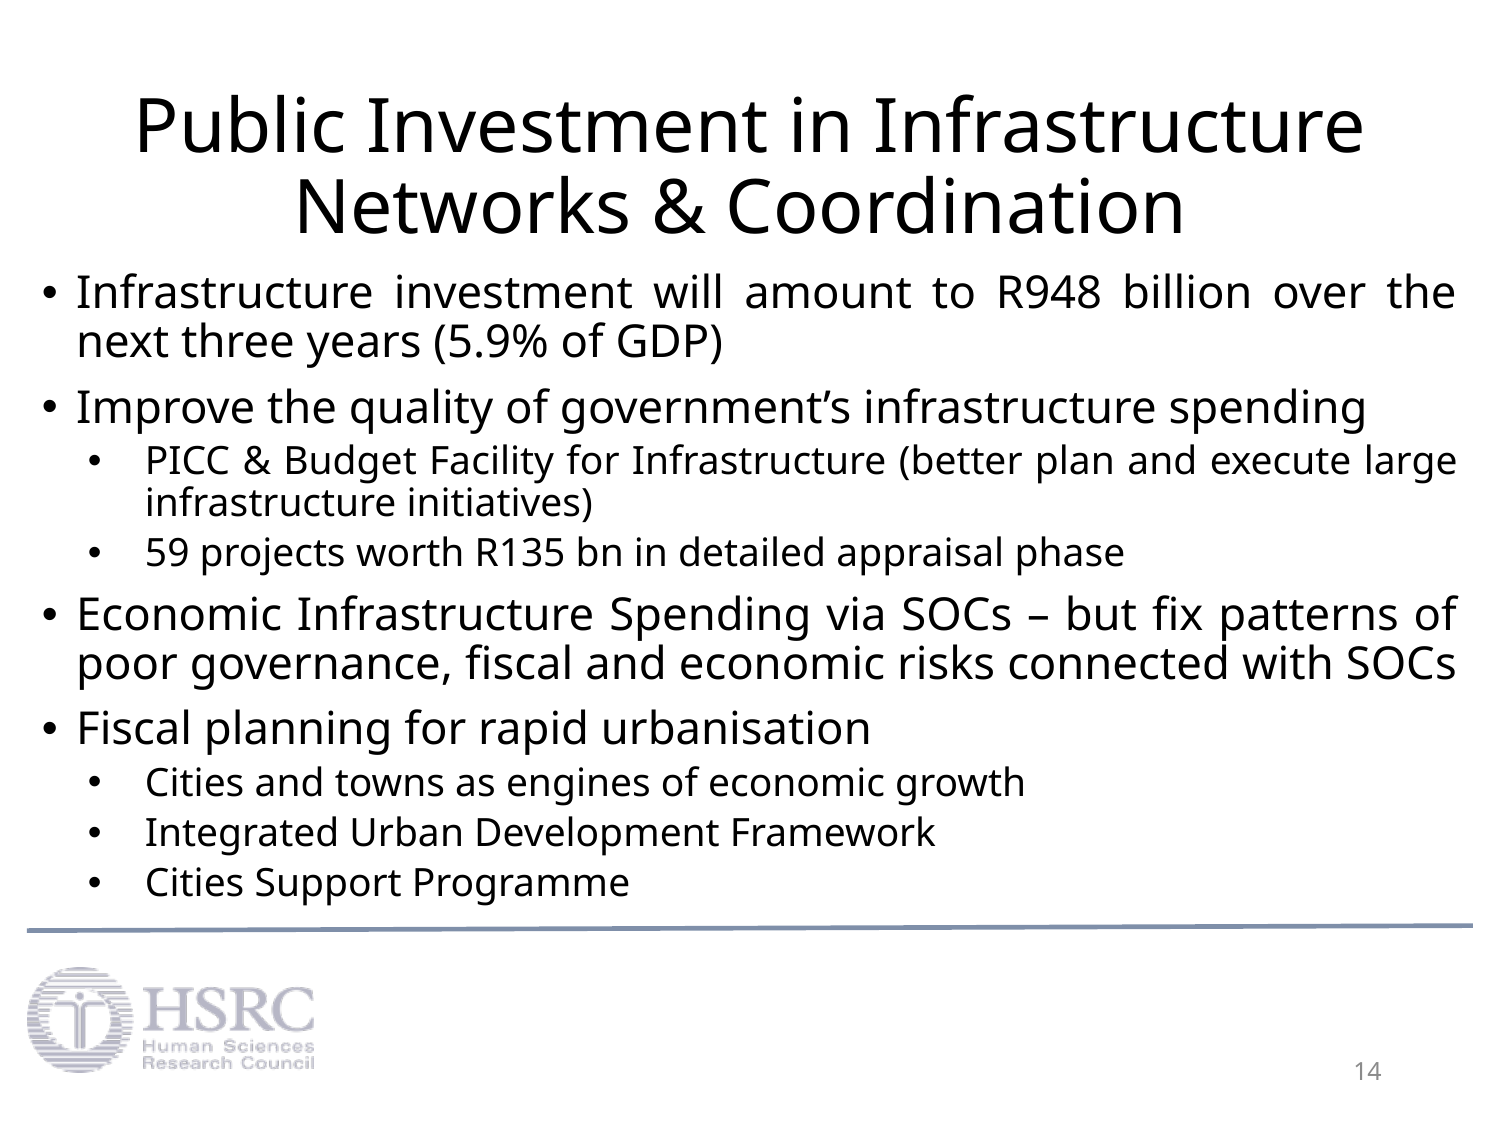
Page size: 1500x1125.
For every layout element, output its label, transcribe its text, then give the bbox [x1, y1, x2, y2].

slide_number 14 [1059, 1042, 1397, 1103]
text_box Infrastructure investment will amount to R948 billion over the next three years (5.9% of GDP) Improve the quality of government’s infrastructure spending PICC & Budget Facility for Infrastructure (better plan and execute large infrastructure initiatives) 59 projects worth R135 bn in detailed appraisal phase Economic Infrastructure Spending via SOCs – but fix patterns of poor governance, fiscal and economic risks connected with SOCs Fiscal planning for rapid urbanisation Cities and towns as engines of economic growth Integrated Urban Development Framework Cities Support Programme [27, 262, 1473, 925]
title Public Investment in Infrastructure Networks & Coordination [103, 59, 1397, 262]
picture [27, 967, 314, 1073]
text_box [27, 925, 1473, 931]
